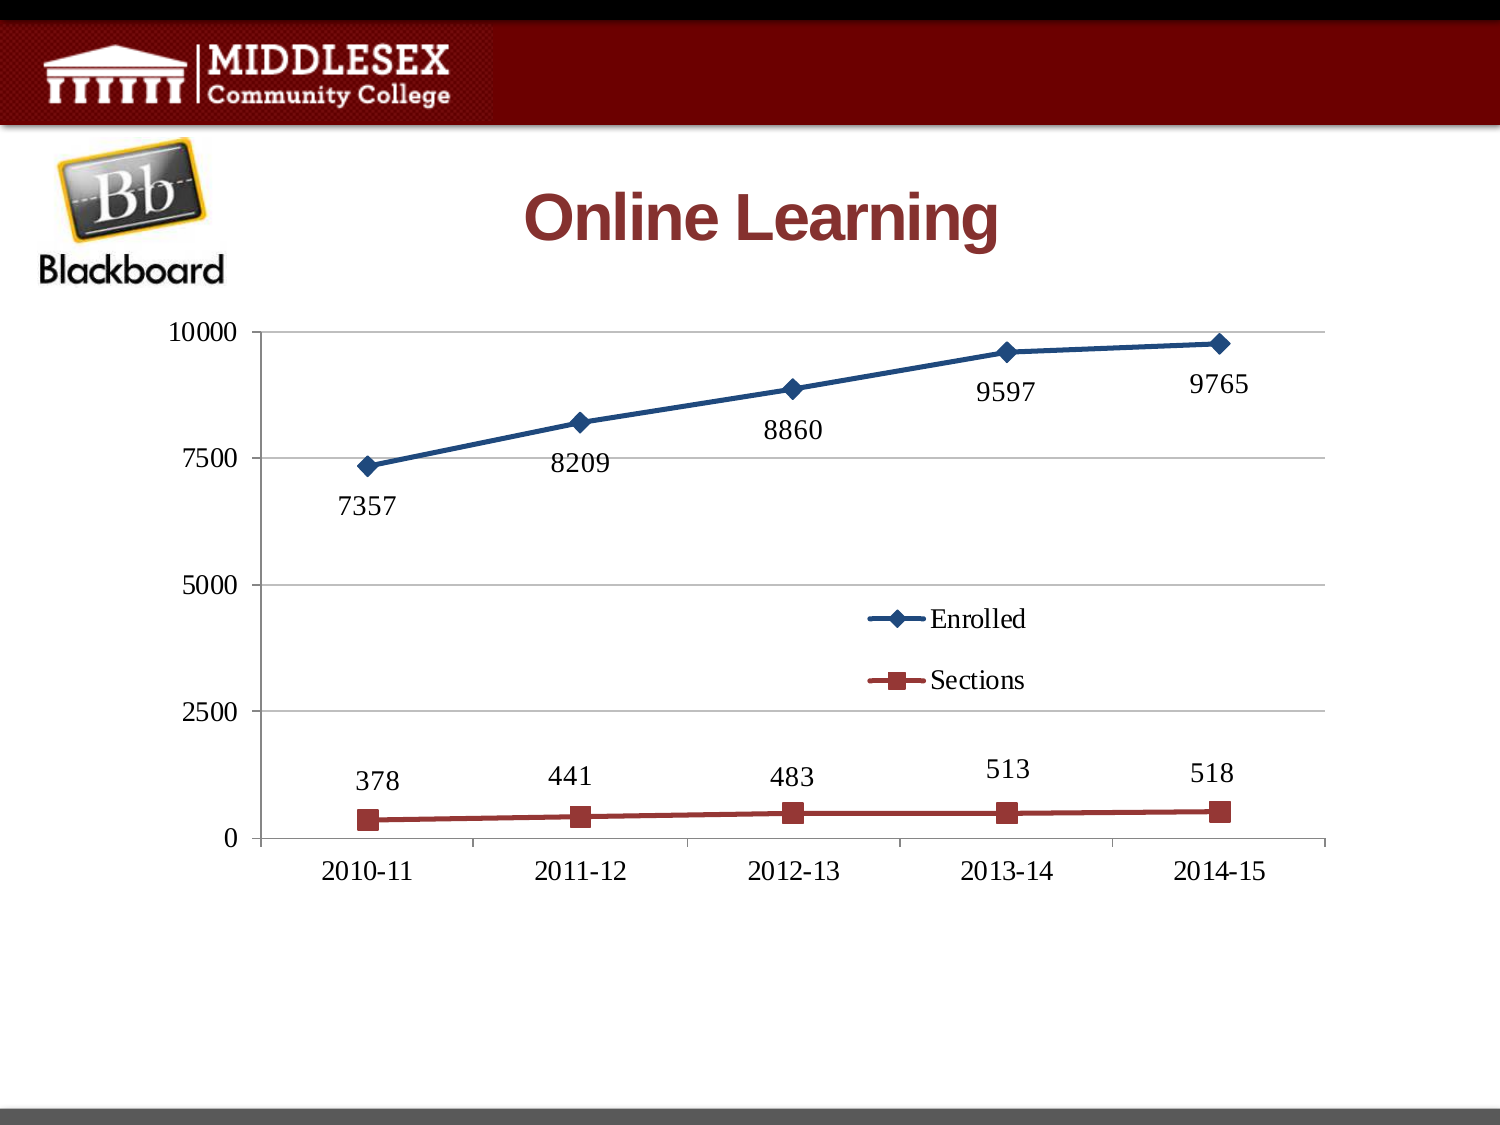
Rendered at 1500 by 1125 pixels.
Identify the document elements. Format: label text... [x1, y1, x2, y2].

picture [0, 24, 493, 121]
title Online Learning [87, 126, 1438, 302]
picture [37, 137, 227, 288]
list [148, 299, 1352, 966]
